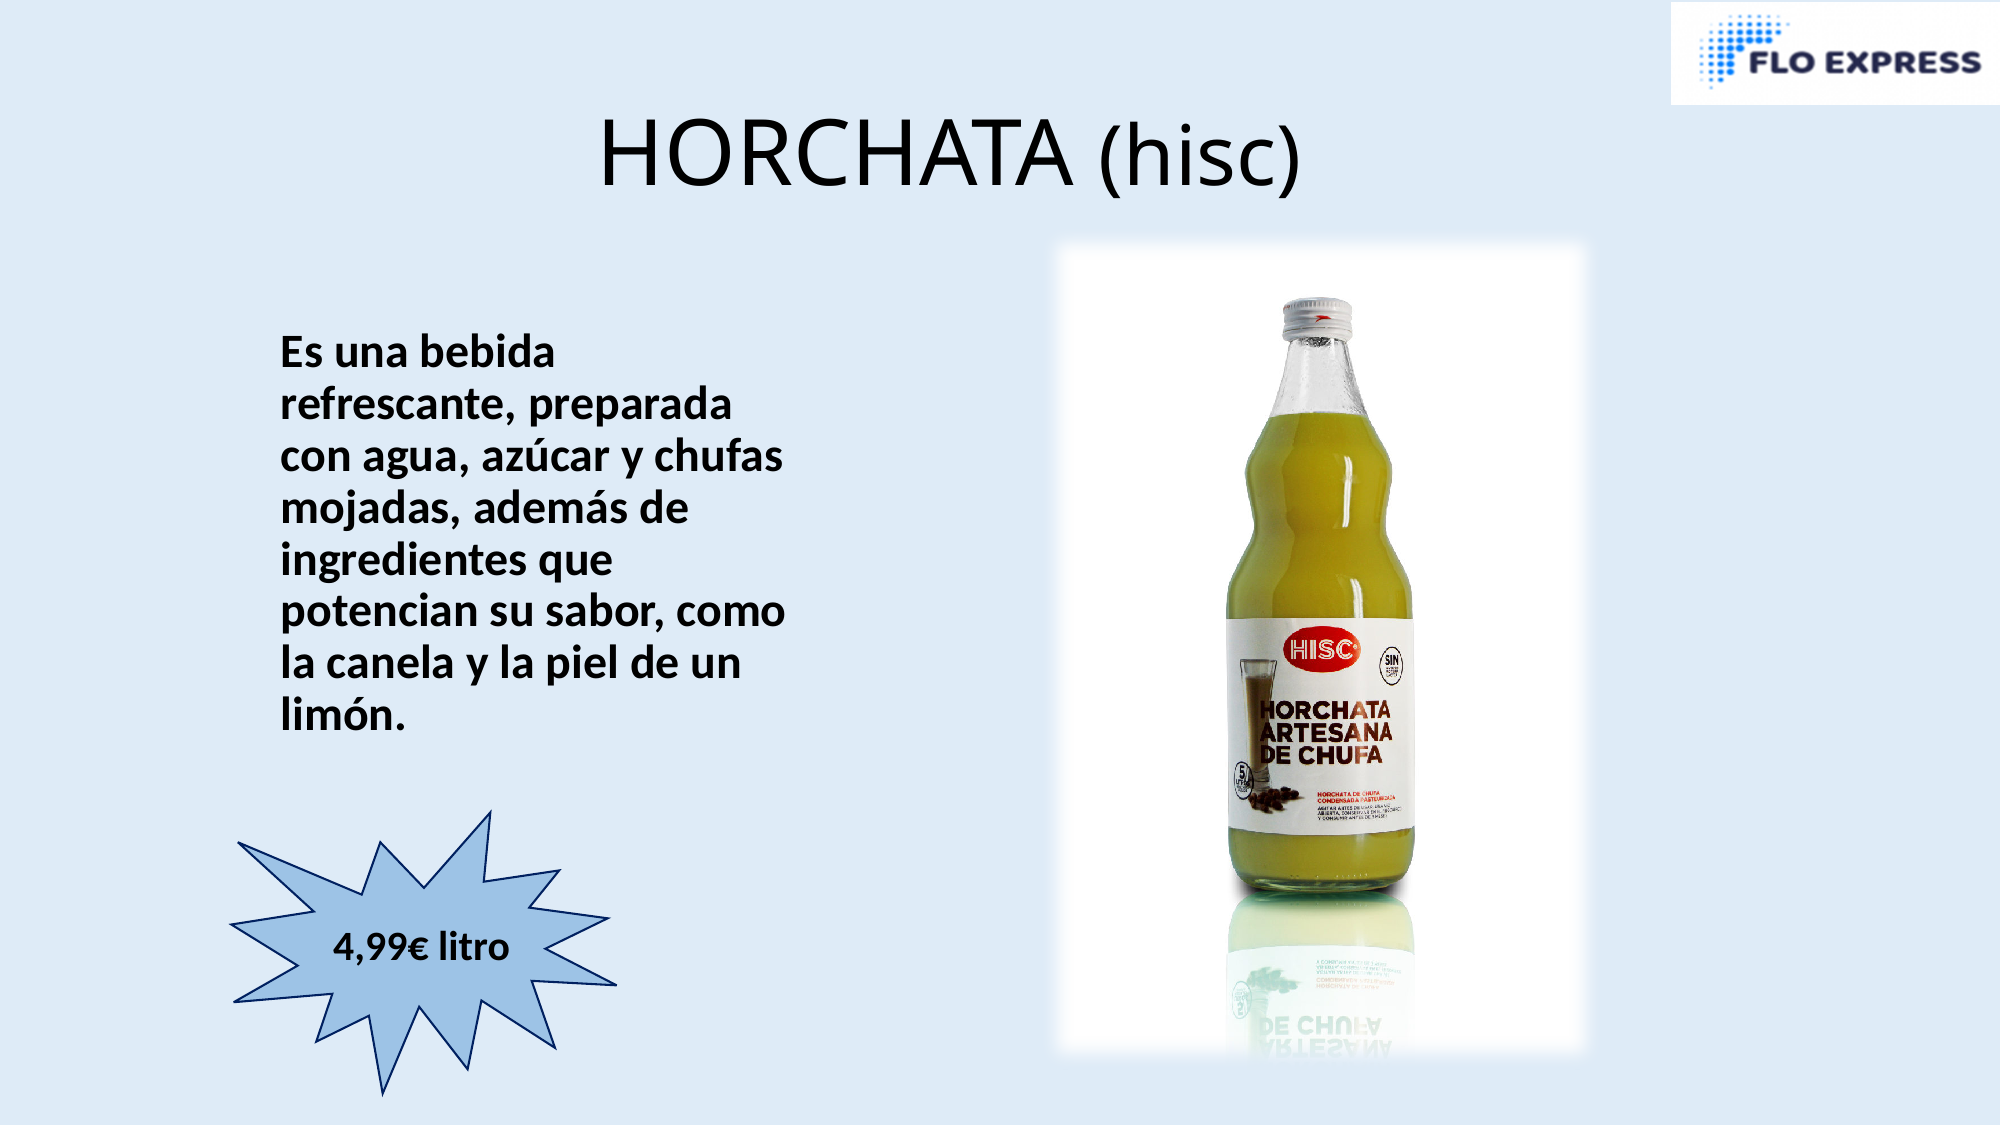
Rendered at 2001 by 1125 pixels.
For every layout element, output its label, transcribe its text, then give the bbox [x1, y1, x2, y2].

list Es una bebida refrescante, preparada con agua, azúcar y chufas mojadas, además de ingredientes que potencian su sabor, como la canela y la piel de un limón. [265, 318, 808, 833]
title HORCHATA (hisc) [86, 46, 1812, 265]
picture [1039, 225, 1603, 1070]
picture [1671, 2, 2000, 105]
text_box 4,99€ litro [228, 809, 618, 1098]
